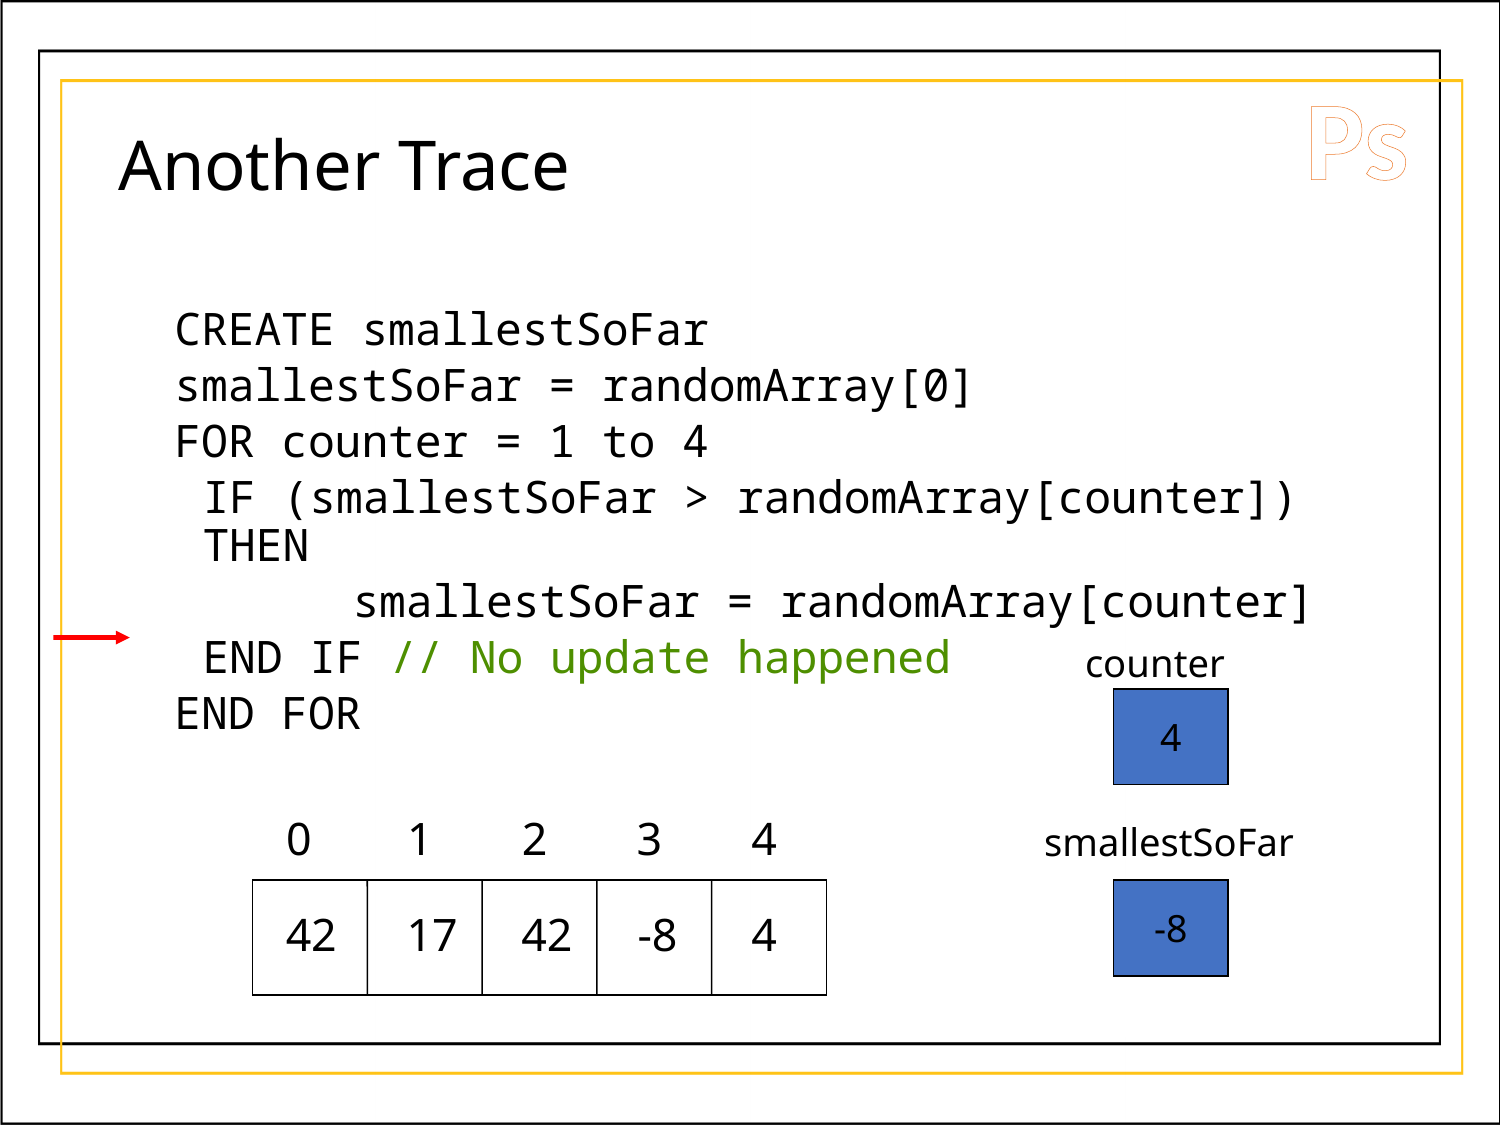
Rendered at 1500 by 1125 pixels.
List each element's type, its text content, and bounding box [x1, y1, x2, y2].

text_box -8 [622, 899, 693, 968]
text_box [1036, 899, 1425, 1038]
text_box counter [1070, 631, 1240, 692]
text_box 1 [392, 803, 448, 872]
text_box 0 [271, 803, 327, 872]
picture [0, 0, 1500, 1125]
text_box [368, 880, 482, 995]
text_box 4 [736, 899, 792, 968]
text_box 3 [621, 803, 677, 872]
text_box [597, 880, 711, 995]
text_box 42 [506, 899, 588, 968]
text_box 4 [1113, 692, 1229, 785]
text_box smallestSoFar [1029, 811, 1309, 872]
text_box 2 [507, 803, 563, 872]
list CREATE smallestSoFar smallestSoFar = randomArray[0] FOR counter = 1 to 4 IF (smallestSoFar > randomArray[counter]) THEN smallestSoFar = randomArray[counter] END IF // No update happened END FOR [103, 299, 1397, 1014]
title Another Trace [103, 59, 1397, 278]
text_box -8 [1113, 880, 1229, 976]
text_box [252, 880, 367, 995]
text_box 42 [271, 899, 352, 968]
text_box 4 [736, 803, 792, 872]
text_box [483, 880, 596, 995]
text_box [53, 631, 130, 644]
text_box 17 [391, 899, 473, 968]
text_box [712, 880, 827, 995]
text_box Ps [1263, 59, 1451, 210]
